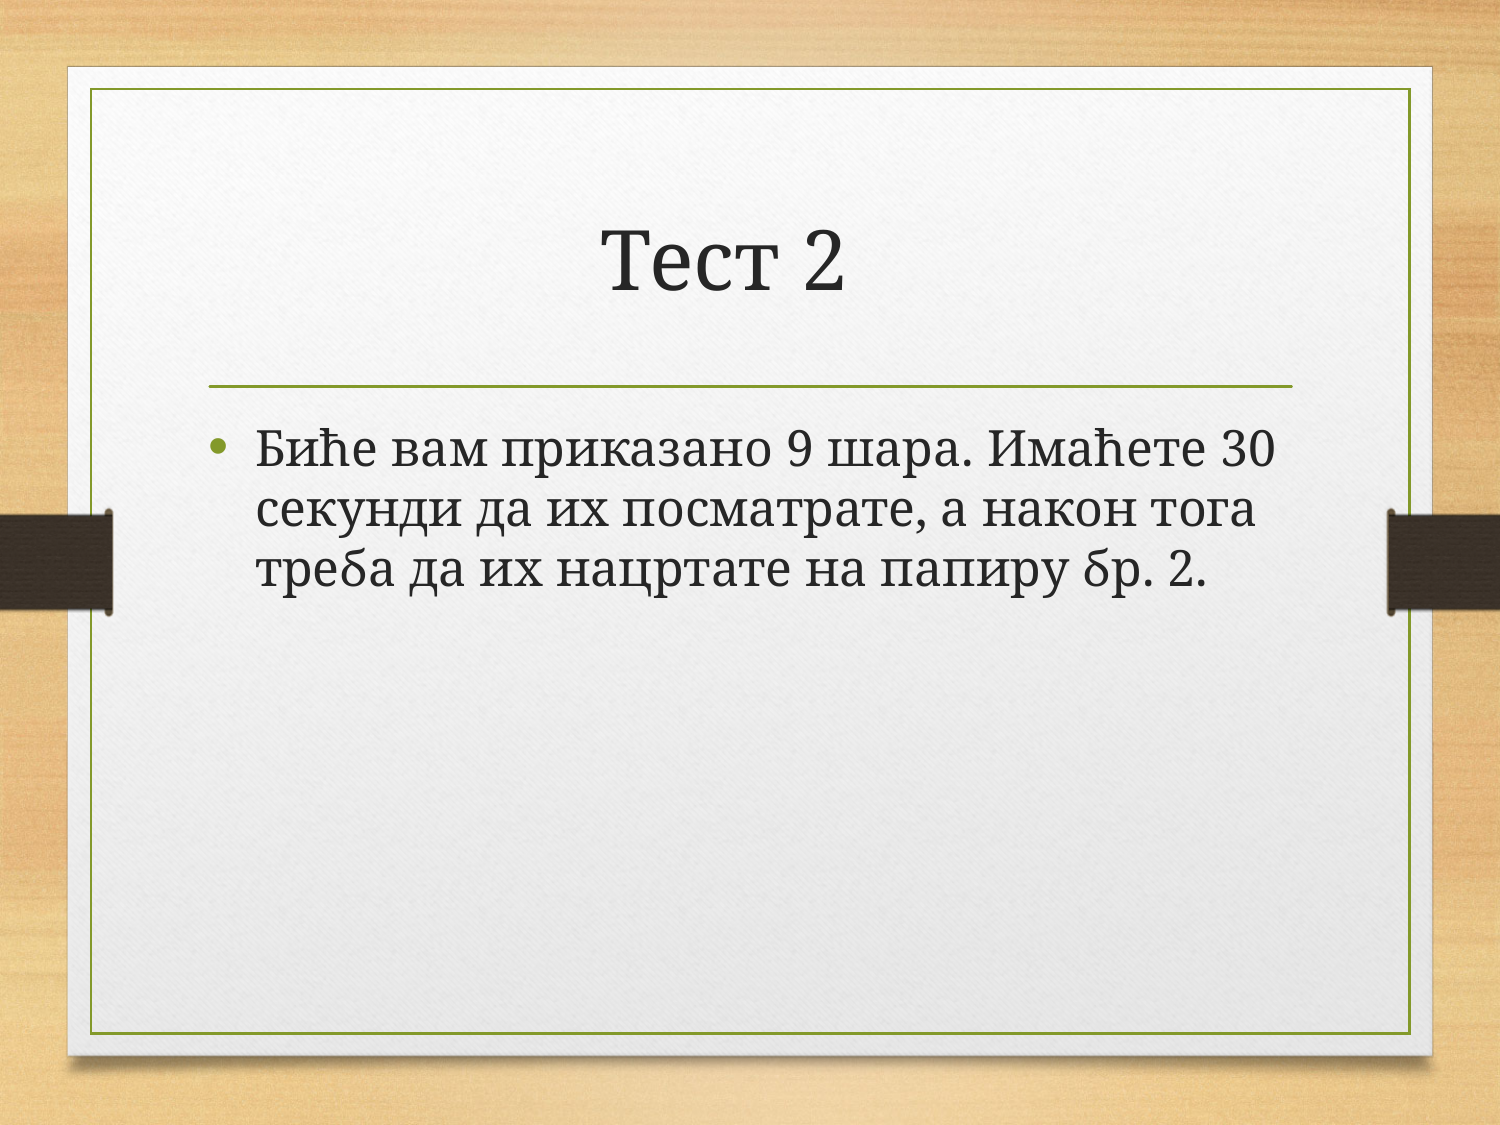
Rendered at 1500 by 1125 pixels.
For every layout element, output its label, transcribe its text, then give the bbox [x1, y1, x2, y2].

list Биће вам приказано 9 шара. Имаћете 30 секунди да их посматрате, а након тога треба да их нацртате на папиру бр. 2. [193, 408, 1309, 974]
picture [0, 0, 1500, 1125]
title Тест 2 [193, 150, 1309, 365]
